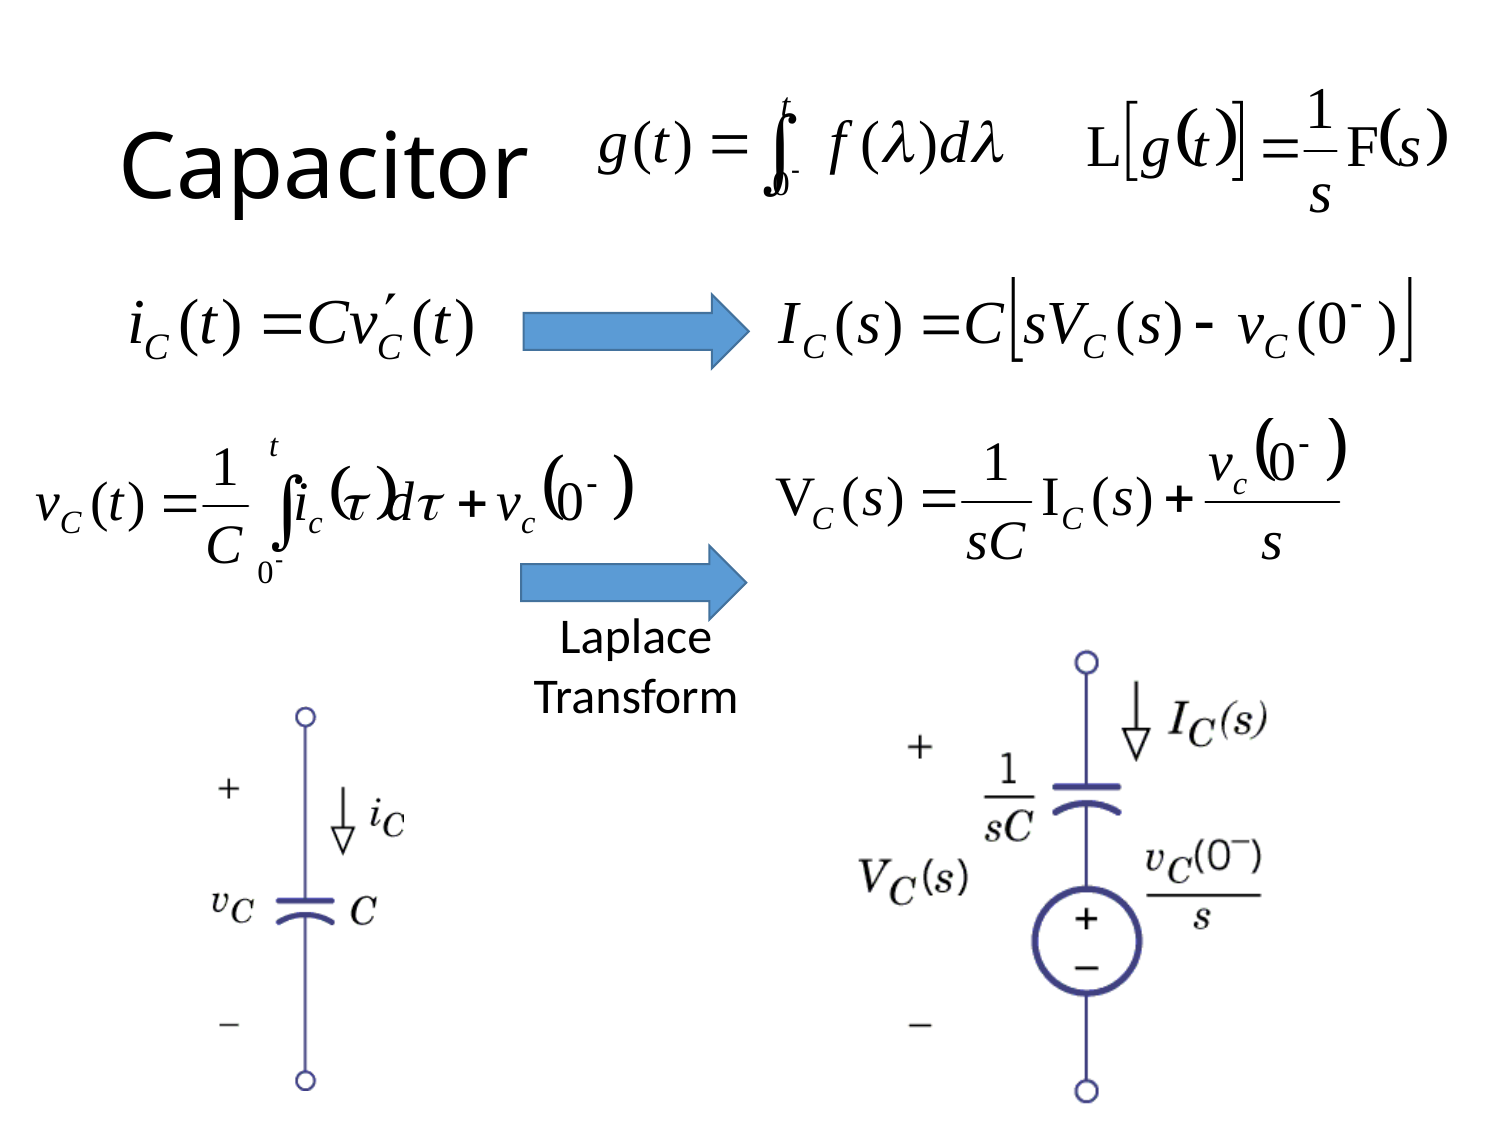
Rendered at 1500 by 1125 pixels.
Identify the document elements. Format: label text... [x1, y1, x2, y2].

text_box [767, 418, 1353, 572]
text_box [119, 279, 489, 376]
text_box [586, 77, 1016, 208]
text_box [1077, 72, 1449, 226]
text_box [520, 543, 748, 622]
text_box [767, 277, 1424, 374]
text_box [522, 292, 751, 371]
picture [839, 645, 1288, 1108]
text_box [28, 418, 637, 595]
title Capacitor [103, 59, 1397, 278]
text_box Laplace Transform [513, 595, 759, 731]
picture [204, 706, 404, 1091]
